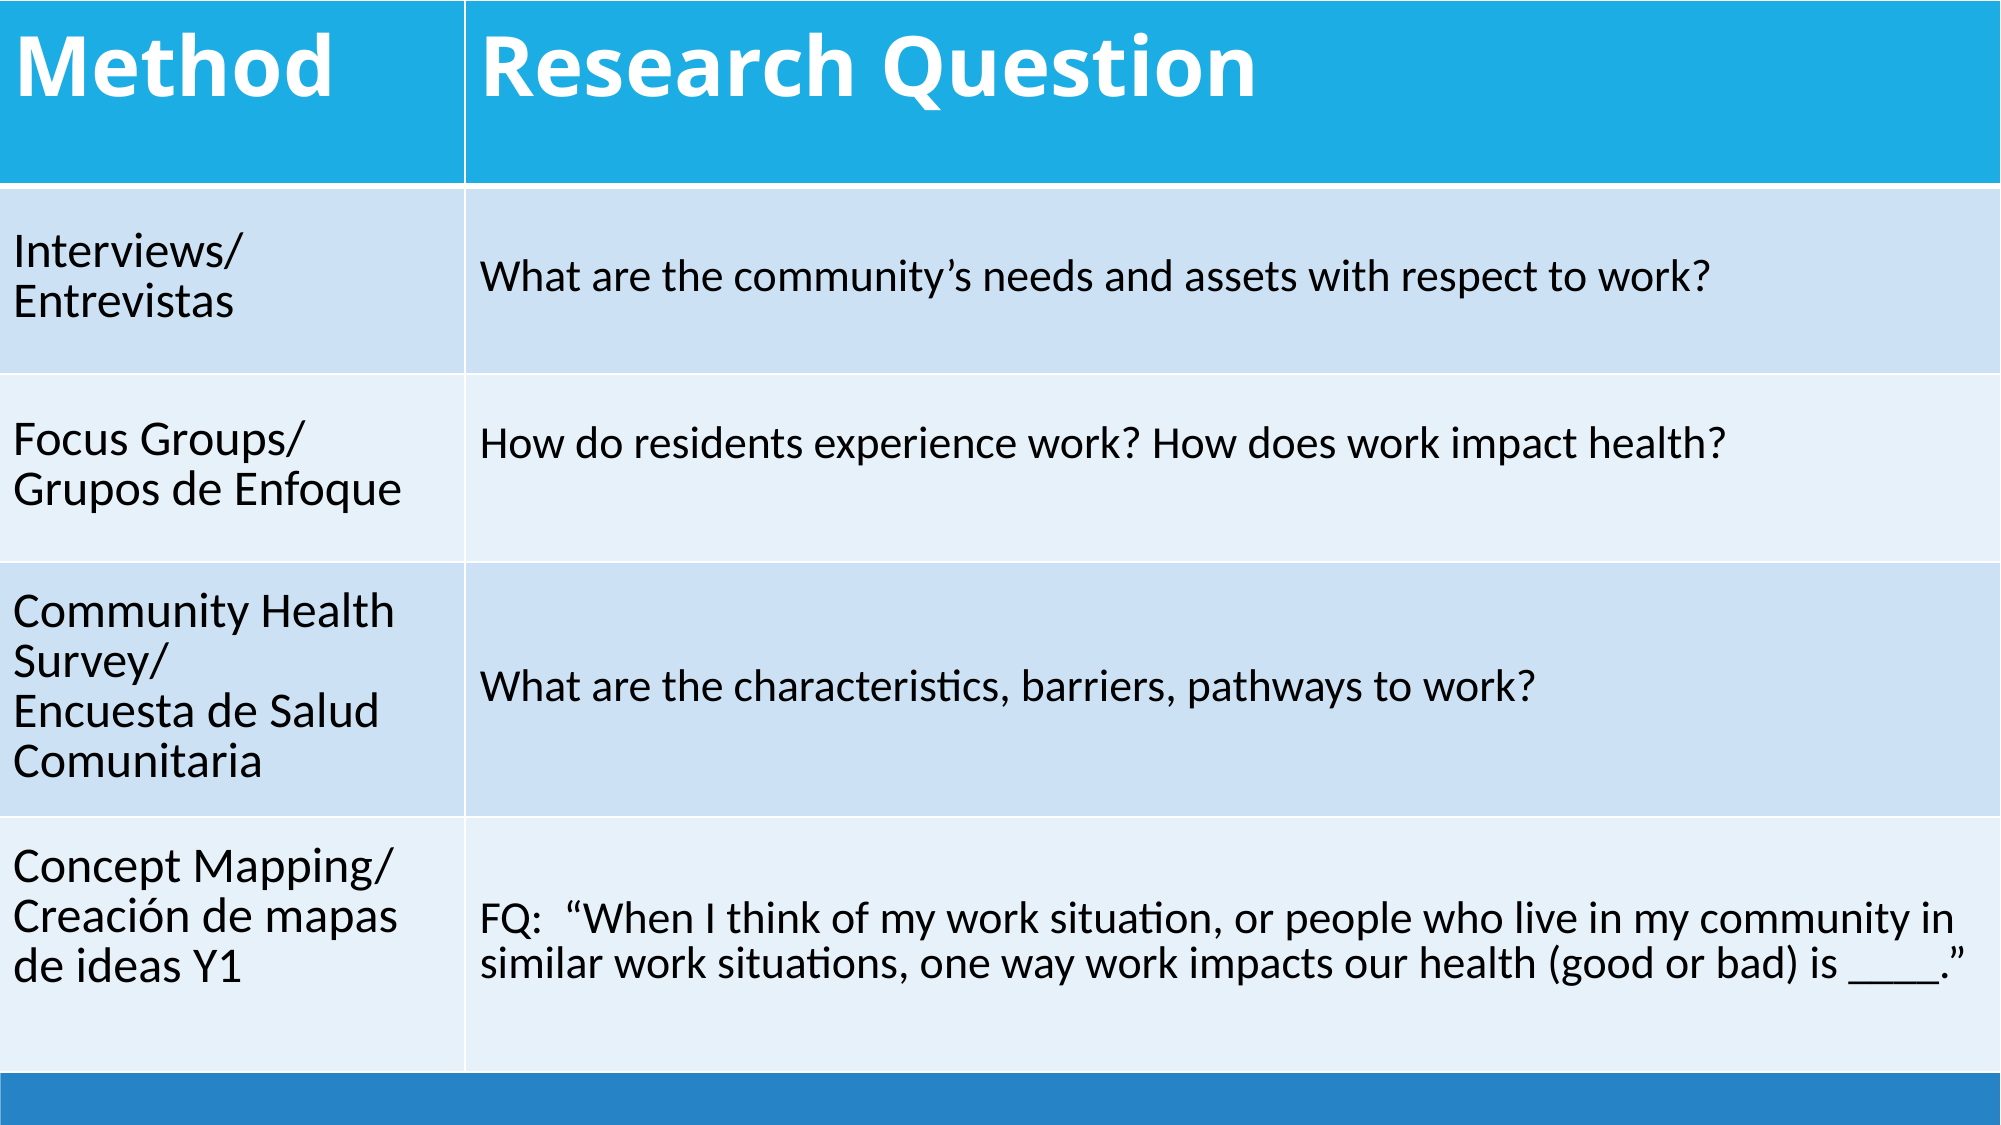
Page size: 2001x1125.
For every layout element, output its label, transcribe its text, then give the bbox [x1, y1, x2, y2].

table_cell Community Health Survey/ Encuesta de Salud Comunitaria [0, 563, 464, 816]
table_cell FQ: “When I think of my work situation, or people who live in my community in similar work situations, one way work impacts our health (good or bad) is ____.” [466, 818, 2000, 1071]
table_cell How do residents experience work? How does work impact health? [466, 375, 2000, 561]
table_cell What are the community’s needs and assets with respect to work? [466, 189, 2000, 373]
table_cell Interviews/ Entrevistas [0, 189, 464, 373]
table_cell Concept Mapping/ Creación de mapas de ideas Y1 [0, 818, 464, 1071]
table_header Research Question [466, 1, 2000, 183]
table_cell What are the characteristics, barriers, pathways to work? [466, 563, 2000, 816]
table_cell Focus Groups/ Grupos de Enfoque [0, 375, 464, 561]
table_header Method [0, 1, 464, 183]
